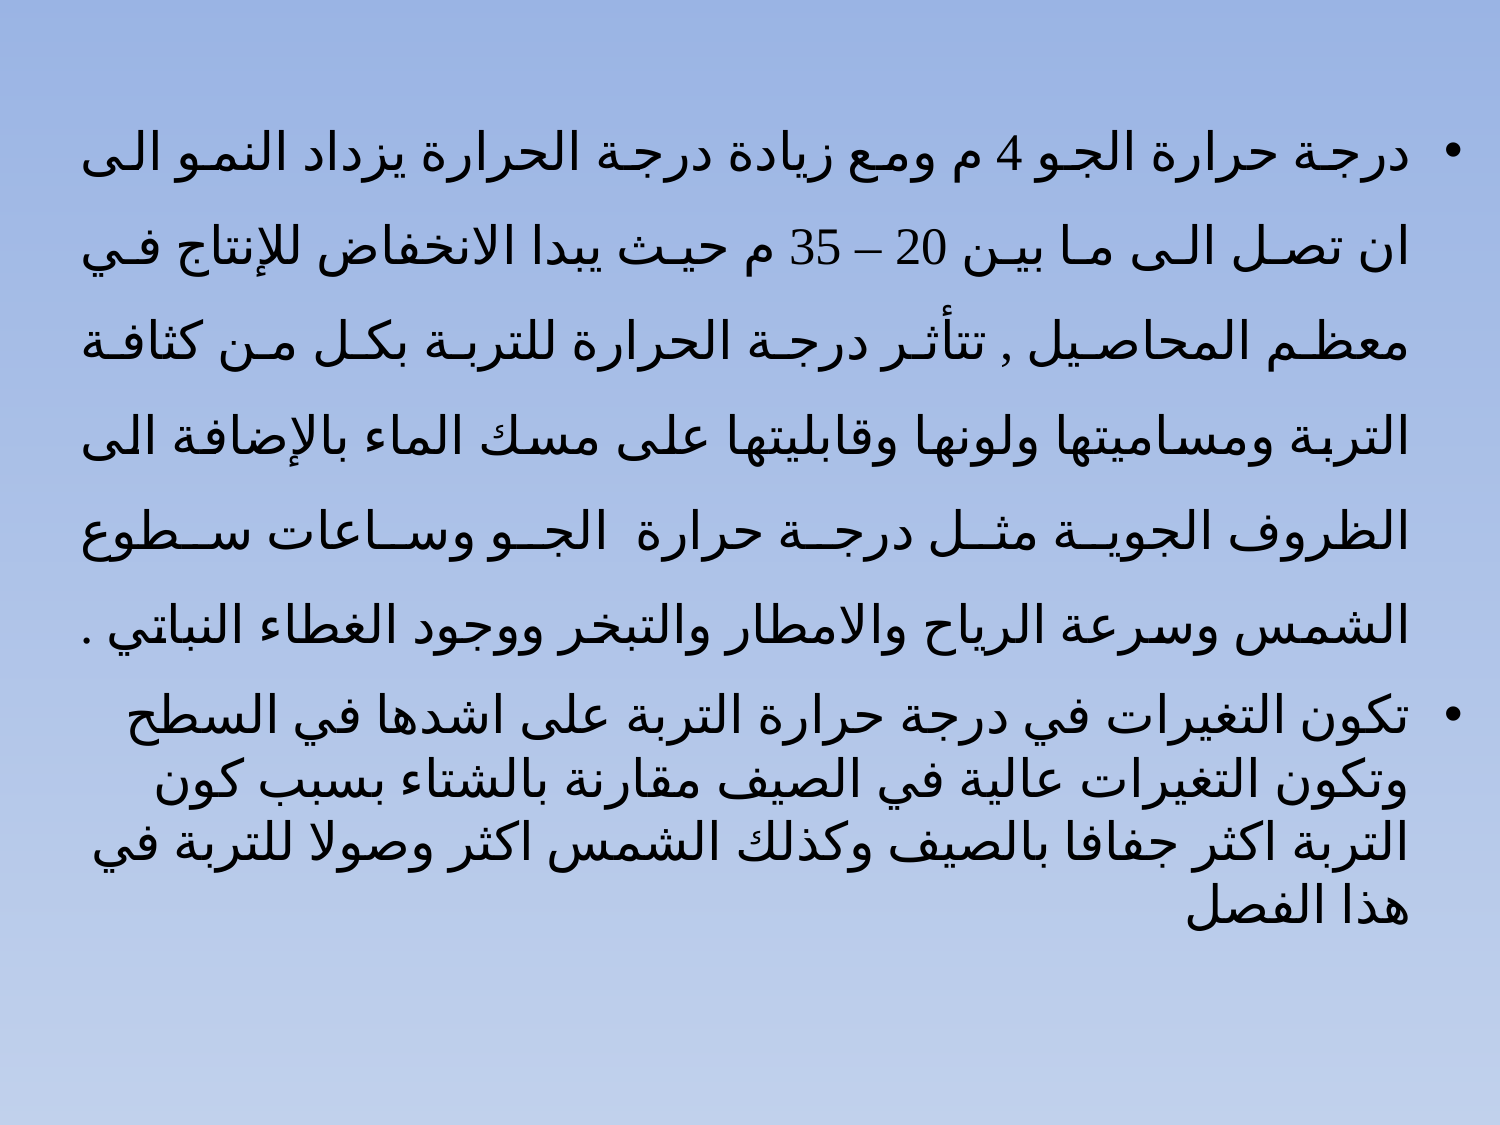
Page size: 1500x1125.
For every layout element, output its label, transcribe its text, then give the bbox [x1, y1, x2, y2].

list درجة حرارة الجو 4 م ومع زيادة درجة الحرارة يزداد النمو الى ان تصل الى ما بين 20 – 35 م حيث يبدا الانخفاض للإنتاج في معظم المحاصيل , تتأثر درجة الحرارة للتربة بكل من كثافة التربة ومساميتها ولونها وقابليتها على مسك الماء بالإضافة الى الظروف الجوية مثل درجة حرارة الجو وساعات سطوع الشمس وسرعة الرياح والامطار والتبخر ووجود الغطاء النباتي . تكون التغيرات في درجة حرارة التربة على اشدها في السطح وتكون التغيرات عالية في الصيف مقارنة بالشتاء بسبب كون التربة اكثر جفافا بالصيف وكذلك الشمس اكثر وصولا للتربة في هذا الفصل [64, 78, 1474, 1024]
